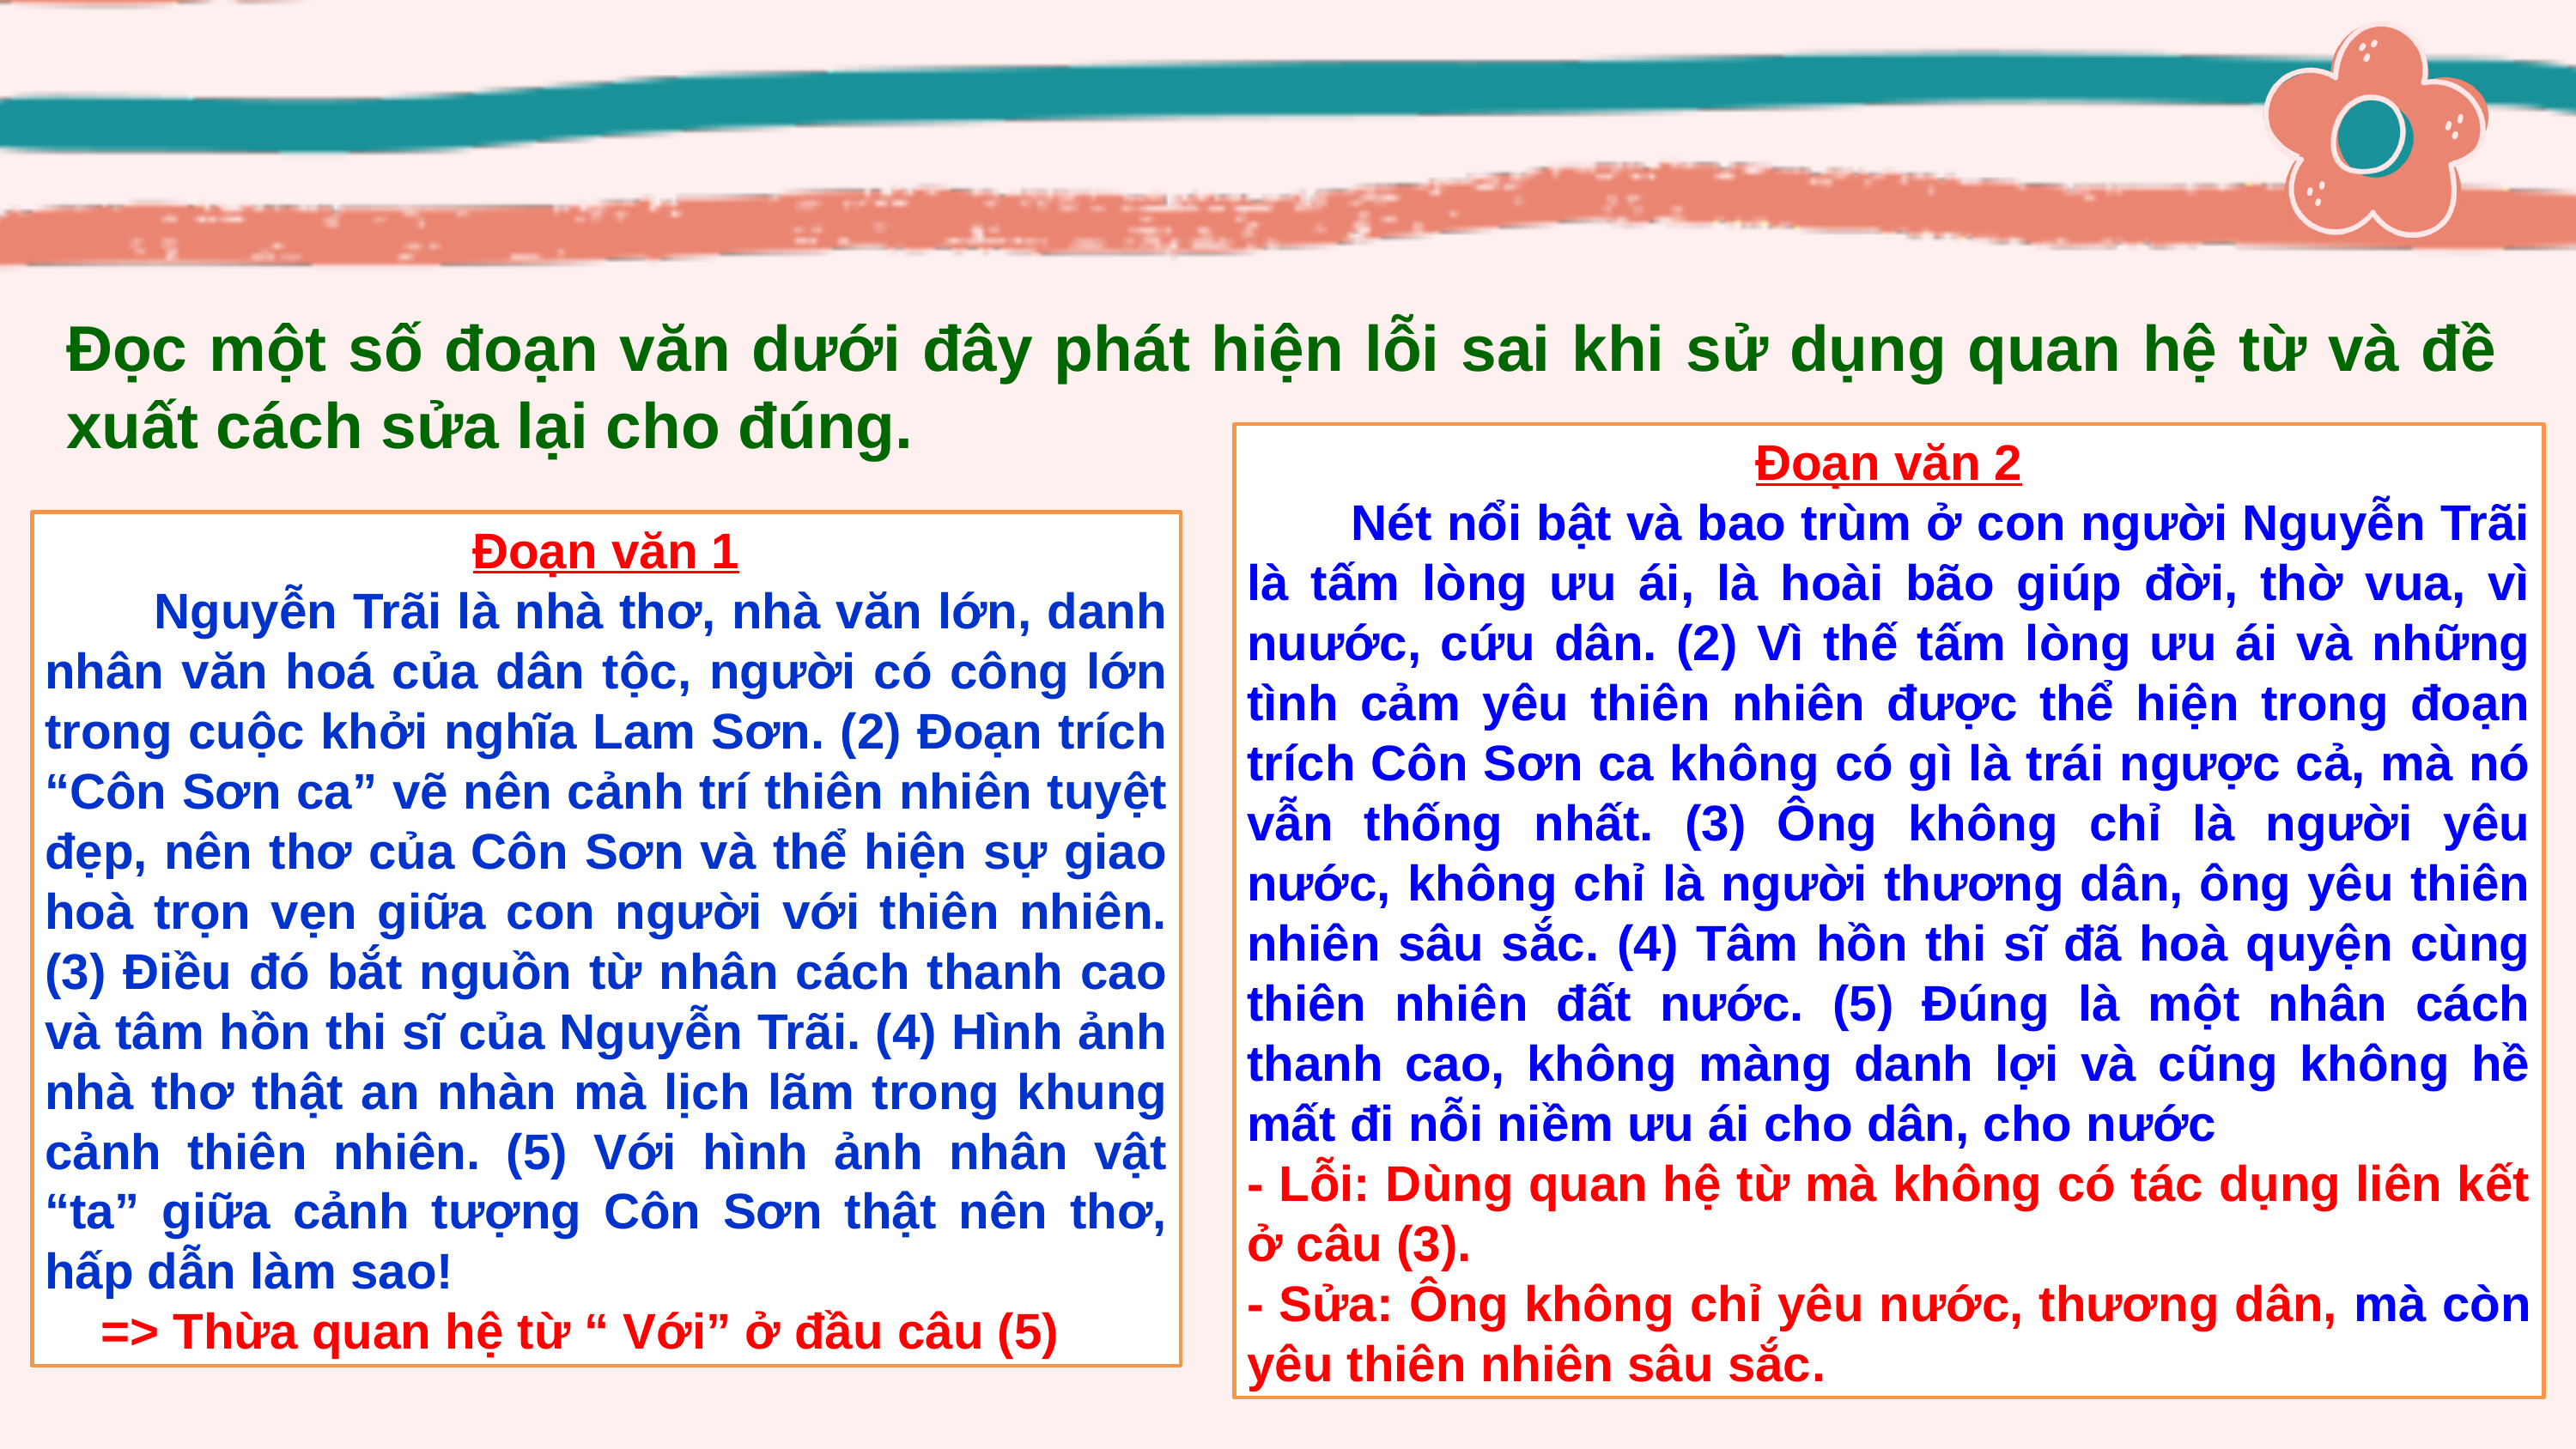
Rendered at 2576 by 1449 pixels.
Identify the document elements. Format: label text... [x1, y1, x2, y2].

text_box Đoạn văn 2 Nét nổi bật và bao trùm ở con người Nguyễn Trãi là tấm lòng ưu ái, là hoài bão giúp đời, thờ vua, vì nuước, cứu dân. (2) Vì thế tấm lòng ưu ái và những tình cảm yêu thiên nhiên được thể hiện trong đoạn trích Côn Sơn ca không có gì là trái ngược cả, mà nó vẫn thống nhất. (3) Ông không chỉ là người yêu nước, không chỉ là người thương dân, ông yêu thiên nhiên sâu sắc. (4) Tâm hồn thi sĩ đã hoà quyện cùng thiên nhiên đất nước. (5) Đúng là một nhân cách thanh cao, không màng danh lợi và cũng không hề mất đi nỗi niềm ưu ái cho dân, cho nước - Lỗi: Dùng quan hệ từ mà không có tác dụng liên kết ở câu (3). - Sửa: Ông không chỉ yêu nước, thương dân, mà còn yêu thiên nhiên sâu sắc. [1232, 422, 2546, 1399]
text_box Đoạn văn 1 Nguyễn Trãi là nhà thơ, nhà văn lớn, danh nhân văn hoá của dân tộc, người có công lớn trong cuộc khởi nghĩa Lam Sơn. (2) Đoạn trích “Côn Sơn ca” vẽ nên cảnh trí thiên nhiên tuyệt đẹp, nên thơ của Côn Sơn và thể hiện sự giao hoà trọn vẹn giữa con người với thiên nhiên. (3) Điều đó bắt nguồn từ nhân cách thanh cao và tâm hồn thi sĩ của Nguyễn Trãi. (4) Hình ảnh nhà thơ thật an nhàn mà lịch lãm trong khung cảnh thiên nhiên. (5) Với hình ảnh nhân vật “ta” giữa cảnh tượng Côn Sơn thật nên thơ, hấp dẫn làm sao! => Thừa quan hệ từ “ Với” ở đầu câu (5) [30, 510, 1182, 1367]
text_box Đọc một số đoạn văn dưới đây phát hiện lỗi sai khi sử dụng quan hệ từ và đề xuất cách sửa lại cho đúng. [53, 306, 2512, 468]
picture [0, 0, 2576, 297]
